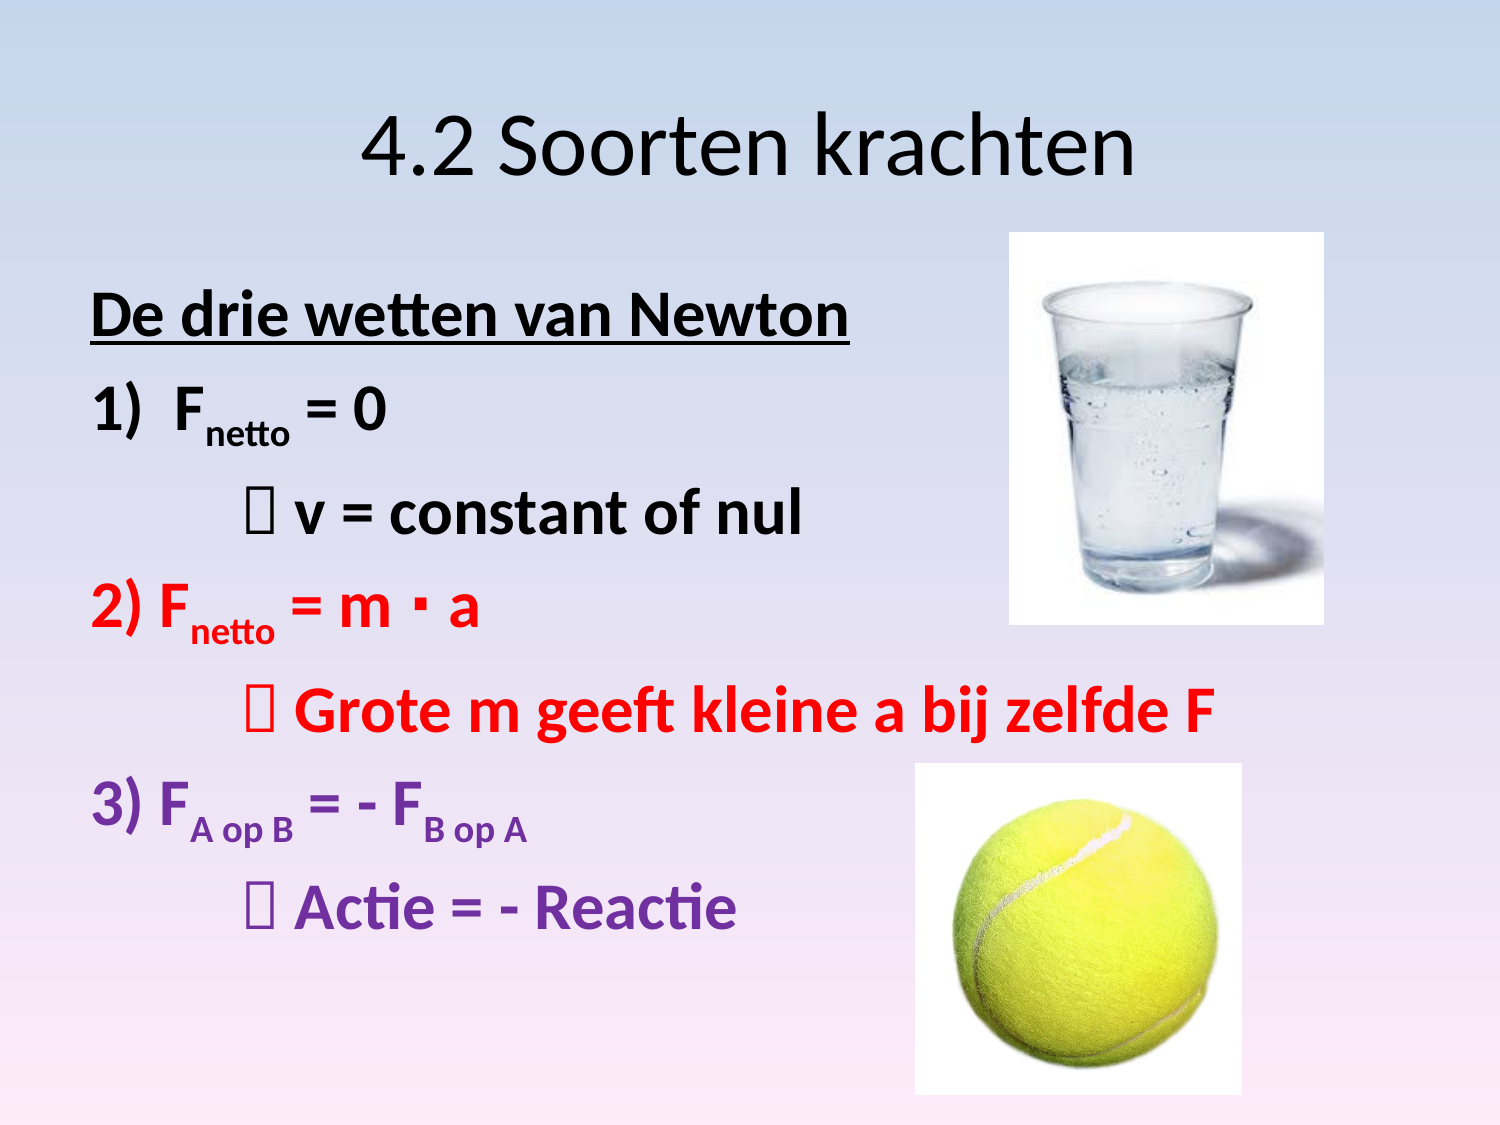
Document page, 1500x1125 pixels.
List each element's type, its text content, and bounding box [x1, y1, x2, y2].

title 4.2 Soorten krachten [75, 45, 1425, 233]
picture [1009, 232, 1325, 625]
list De drie wetten van Newton Fnetto = 0  v = constant of nul 2) Fnetto = m ∙ a  Grote m geeft kleine a bij zelfde F 3) FA op B = - FB op A  Actie = - Reactie [75, 262, 1425, 1005]
picture [915, 763, 1242, 1095]
